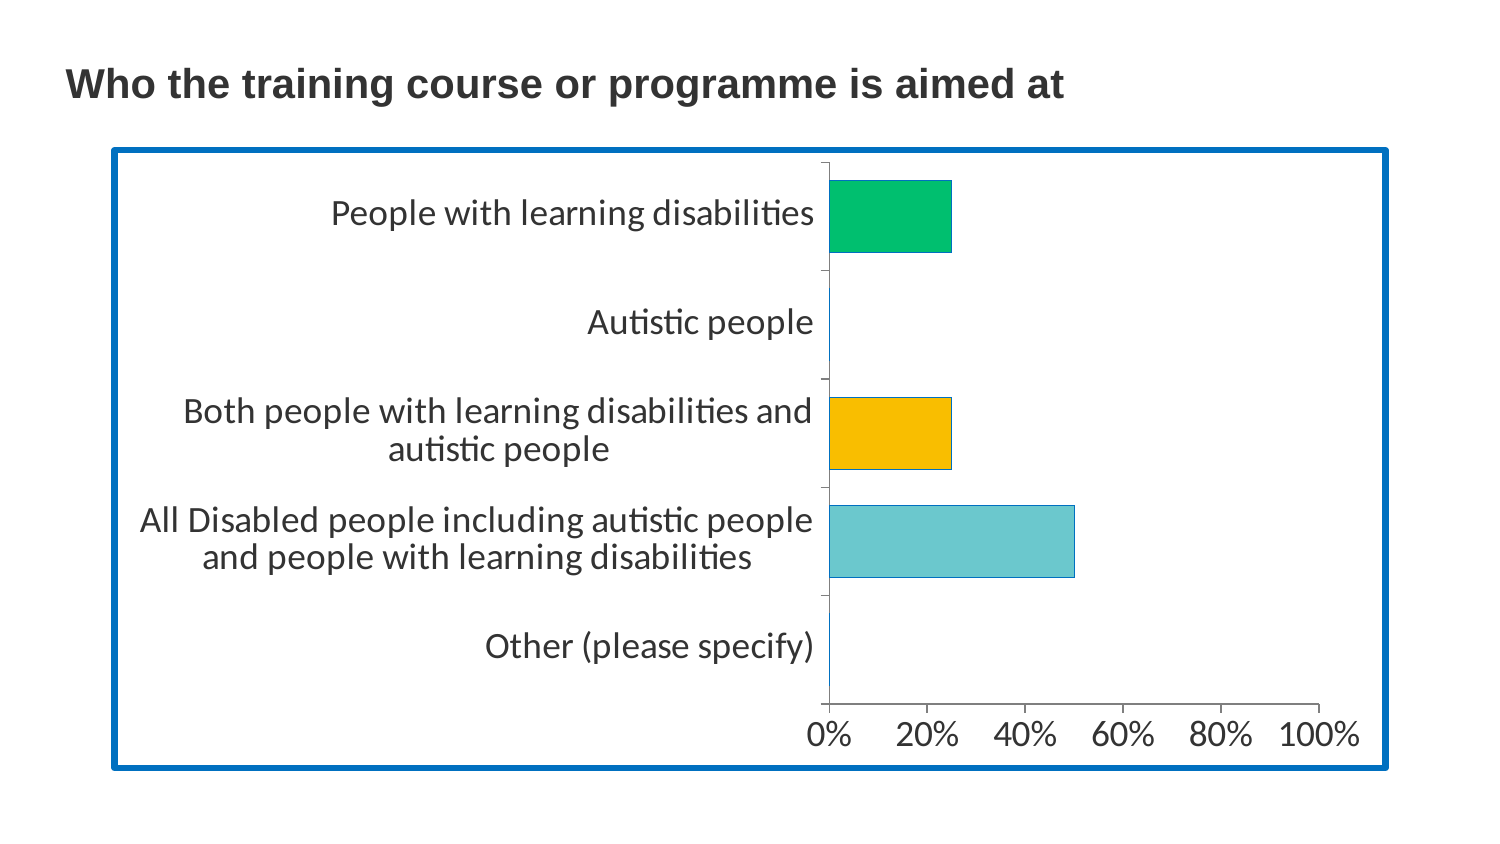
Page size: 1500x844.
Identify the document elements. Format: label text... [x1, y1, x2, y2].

chart [110, 146, 1389, 772]
title Who the training course or programme is aimed at [50, 24, 1401, 115]
